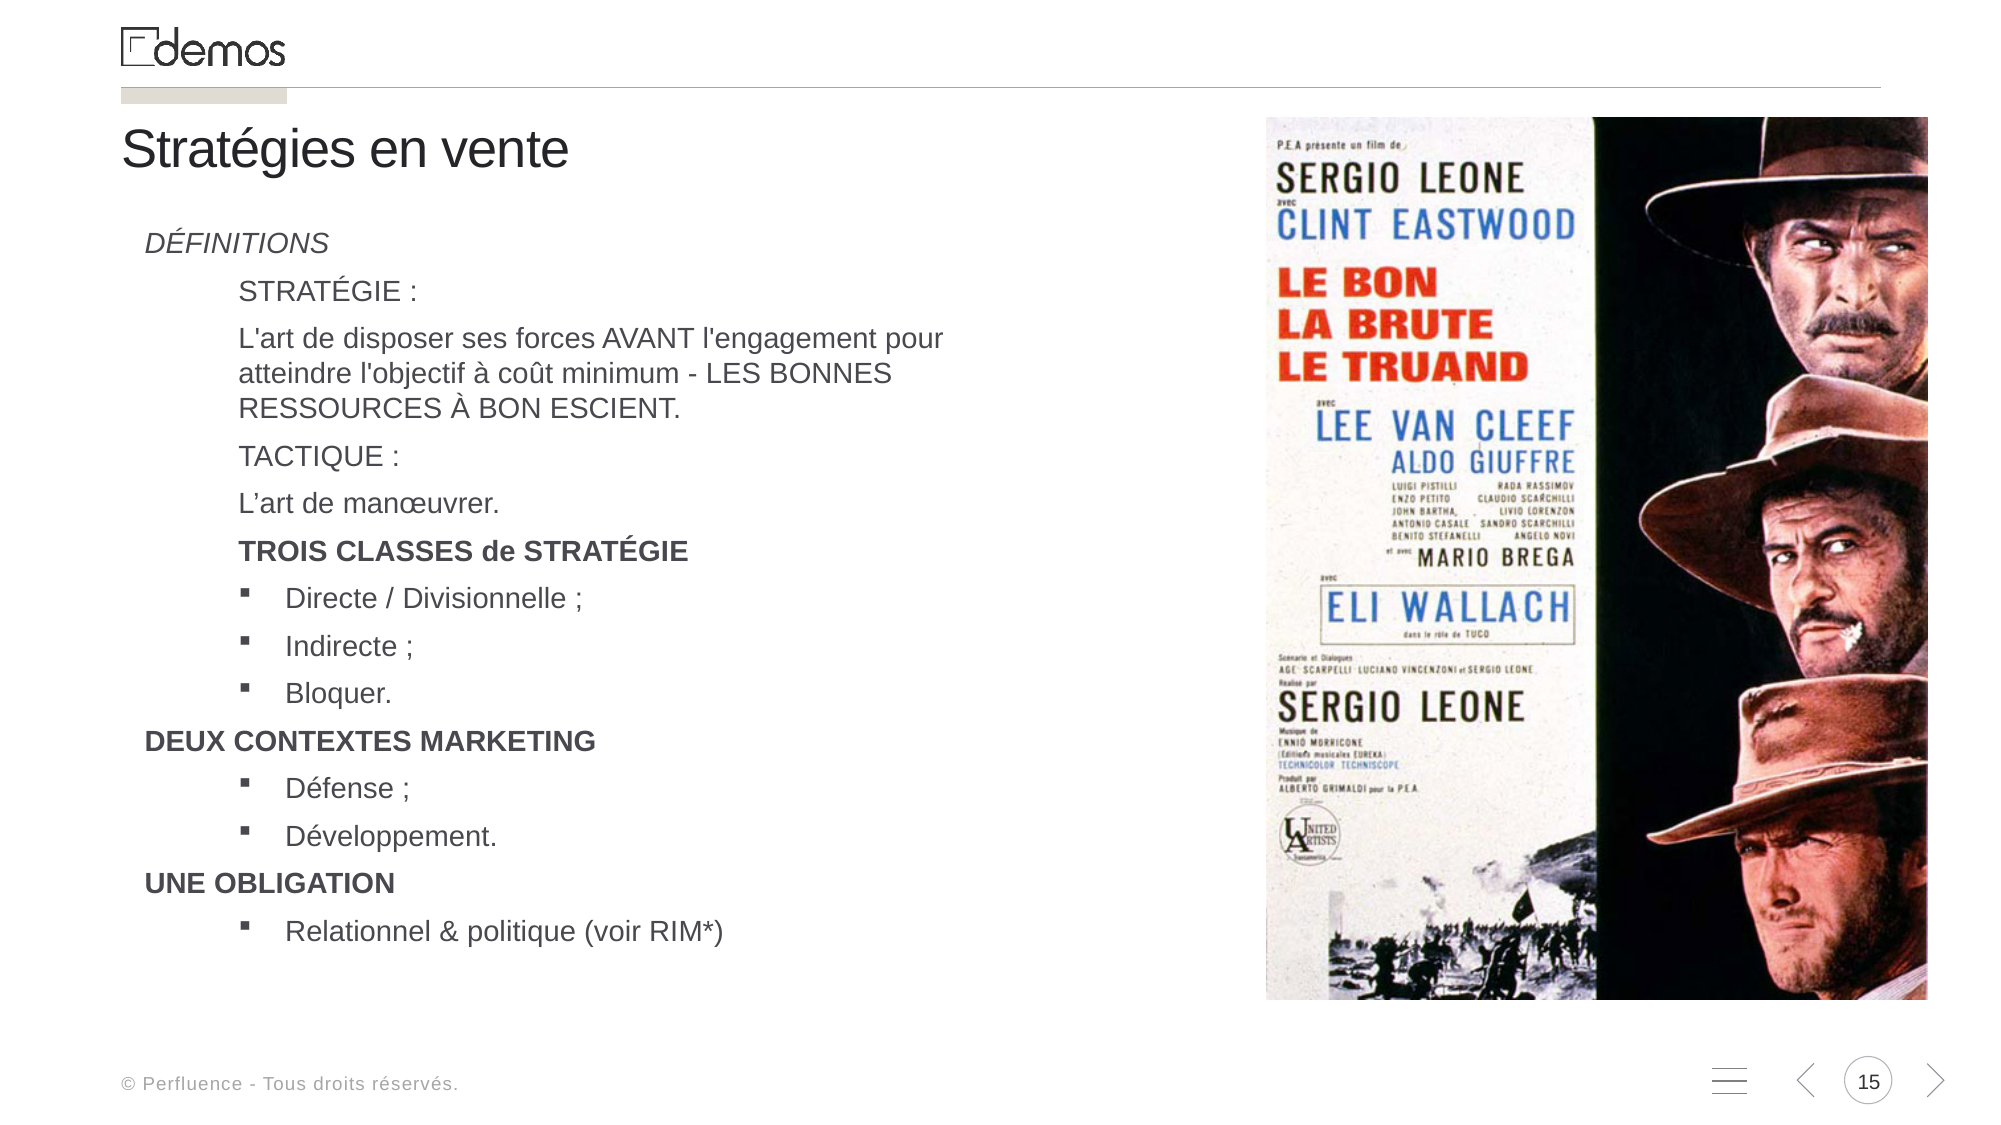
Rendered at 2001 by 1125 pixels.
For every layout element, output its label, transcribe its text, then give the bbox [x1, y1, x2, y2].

picture [1266, 117, 1928, 1000]
text_box © Perfluence - Tous droits réservés. [106, 1064, 1019, 1102]
picture [121, 27, 285, 66]
text_box DÉFINITIONS STRATÉGIE : L'art de disposer ses forces AVANT l'engagement pour atteindre l'objectif à coût minimum - LES BONNES RESSOURCES À BON ESCIENT. TACTIQUE : L’art de manœuvrer. TROIS CLASSES de STRATÉGIE Directe / Divisionnelle ; Indirecte ; Bloquer. DEUX CONTEXTES MARKETING Défense ; Développement. UNE OBLIGATION Relationnel & politique (voir RIM*) [129, 231, 1042, 955]
title Stratégies en vente [121, 120, 1266, 231]
